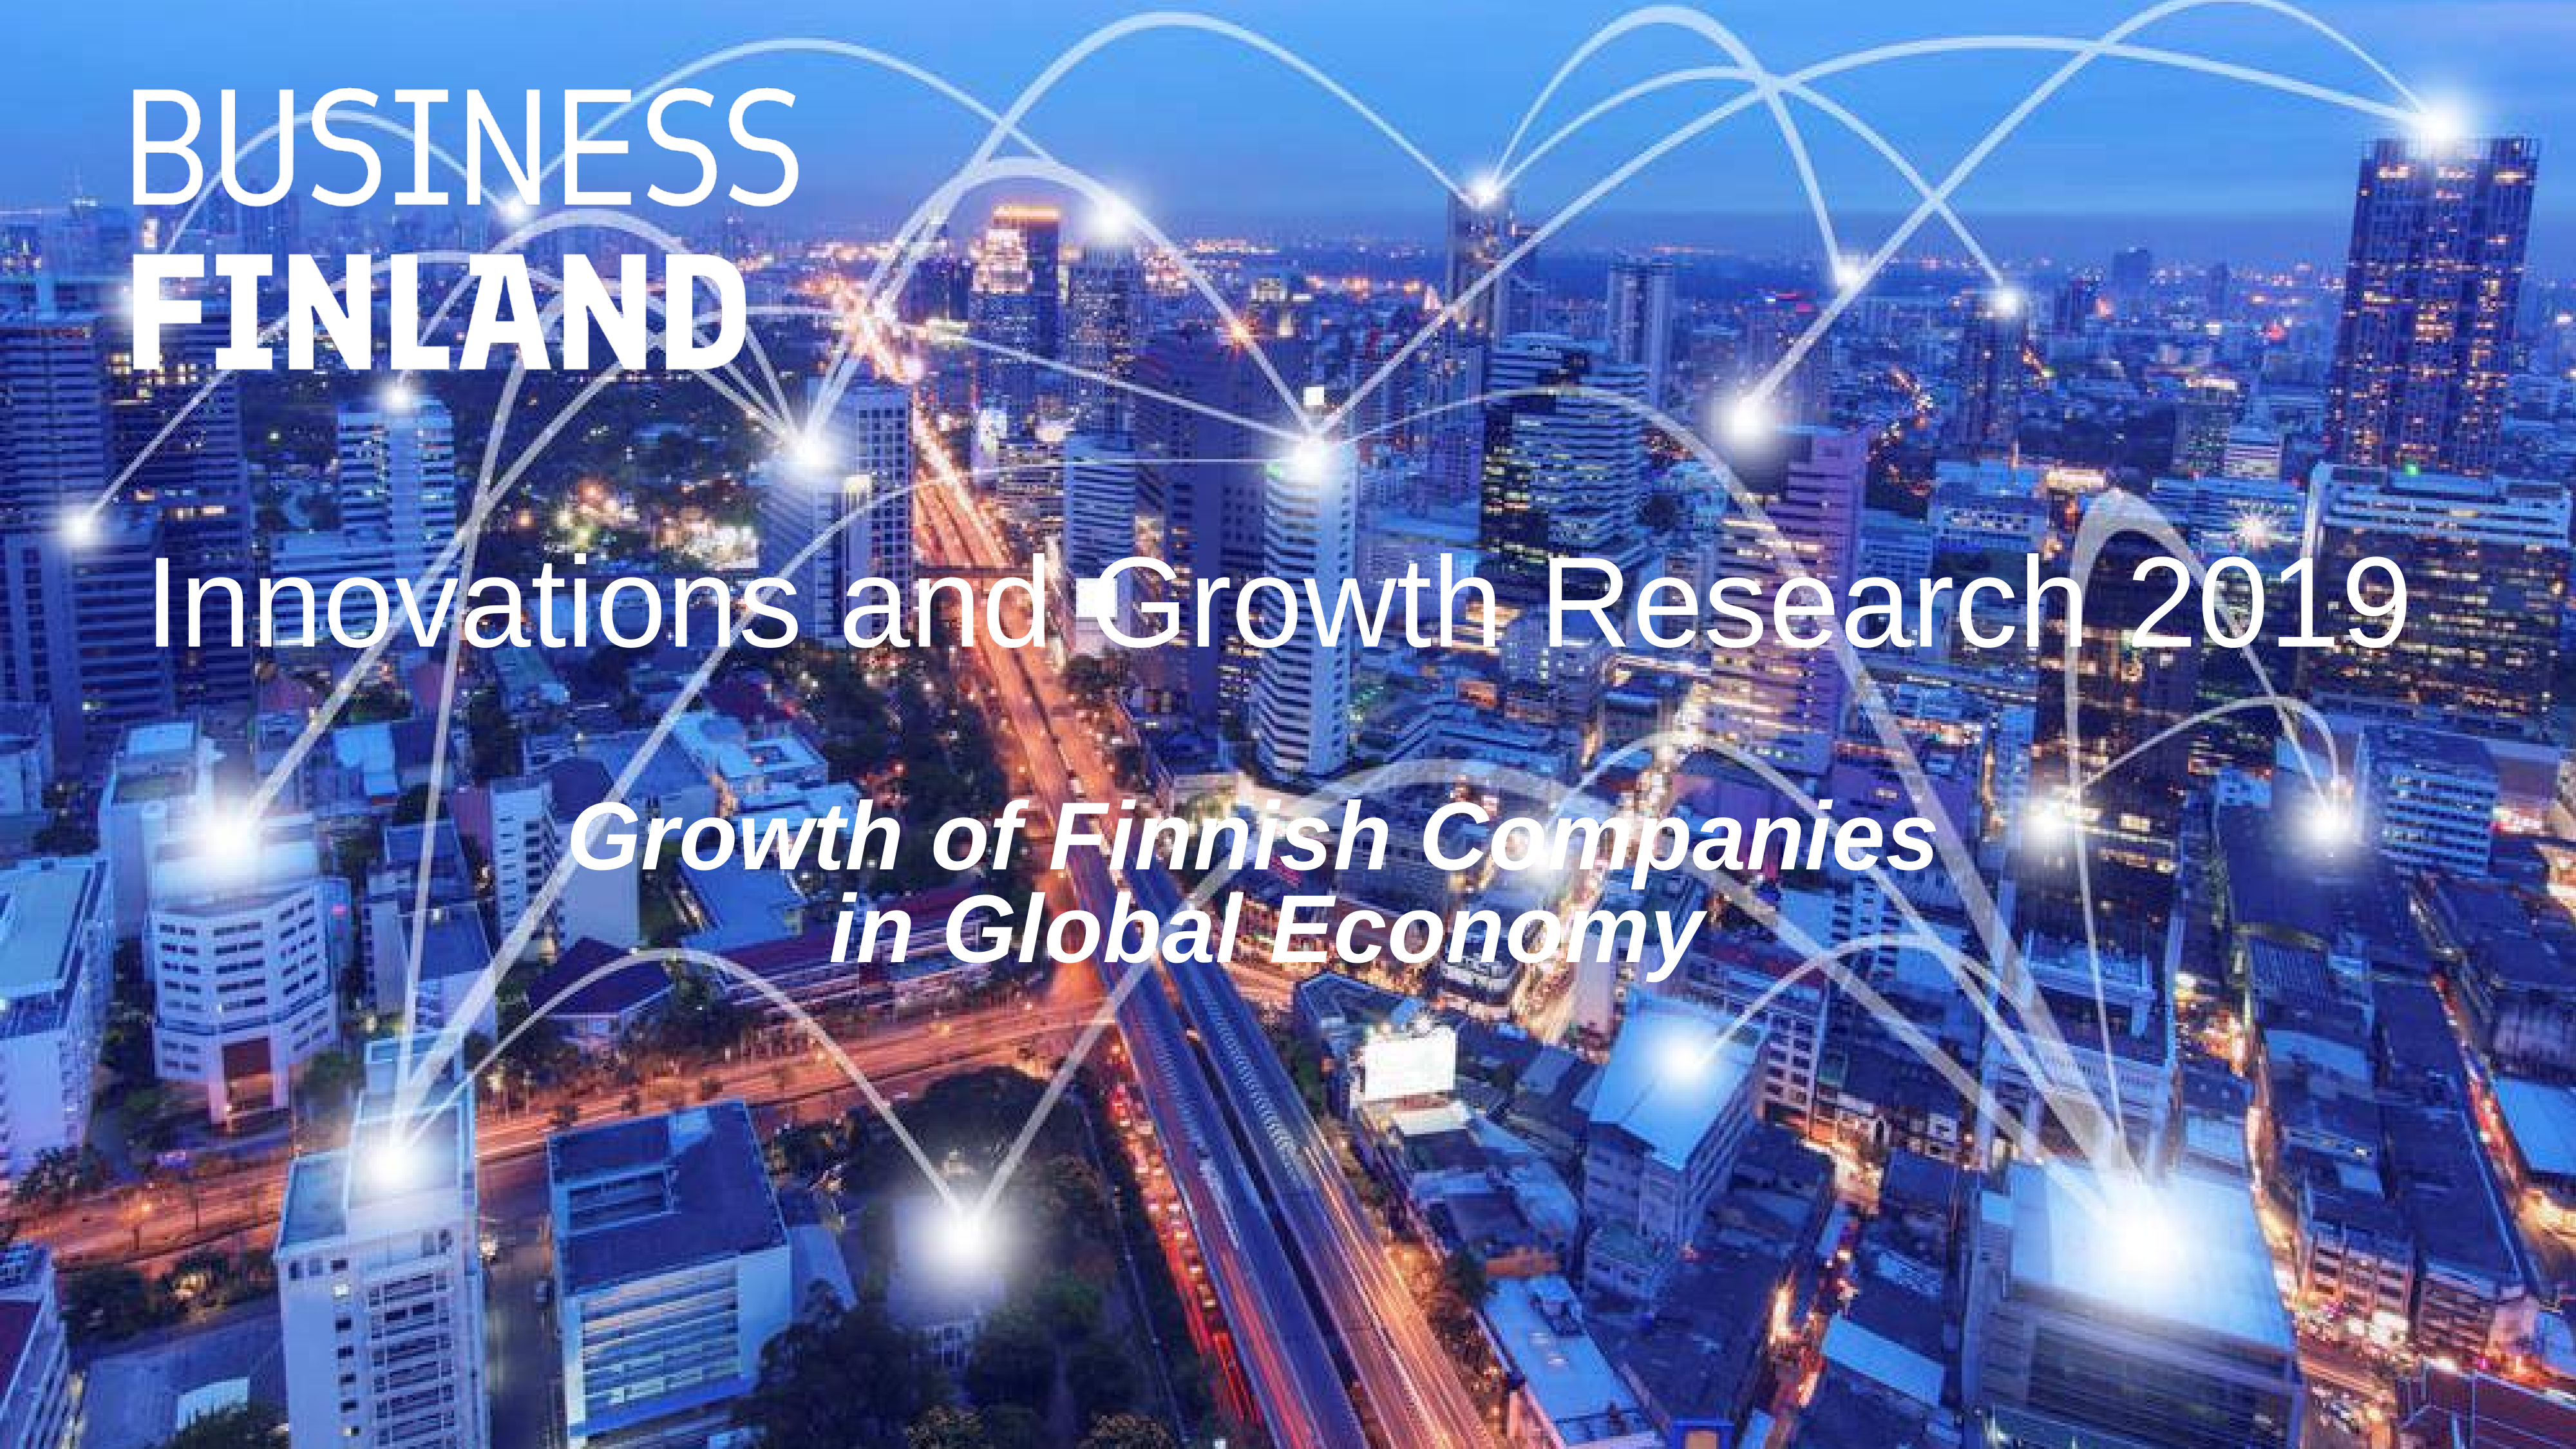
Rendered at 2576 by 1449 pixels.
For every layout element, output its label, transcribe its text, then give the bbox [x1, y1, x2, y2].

picture [0, 0, 2576, 1449]
text_box Innovations and Growth Research 2019 Growth of Finnish Companies in Global Economy [74, 592, 2434, 1184]
